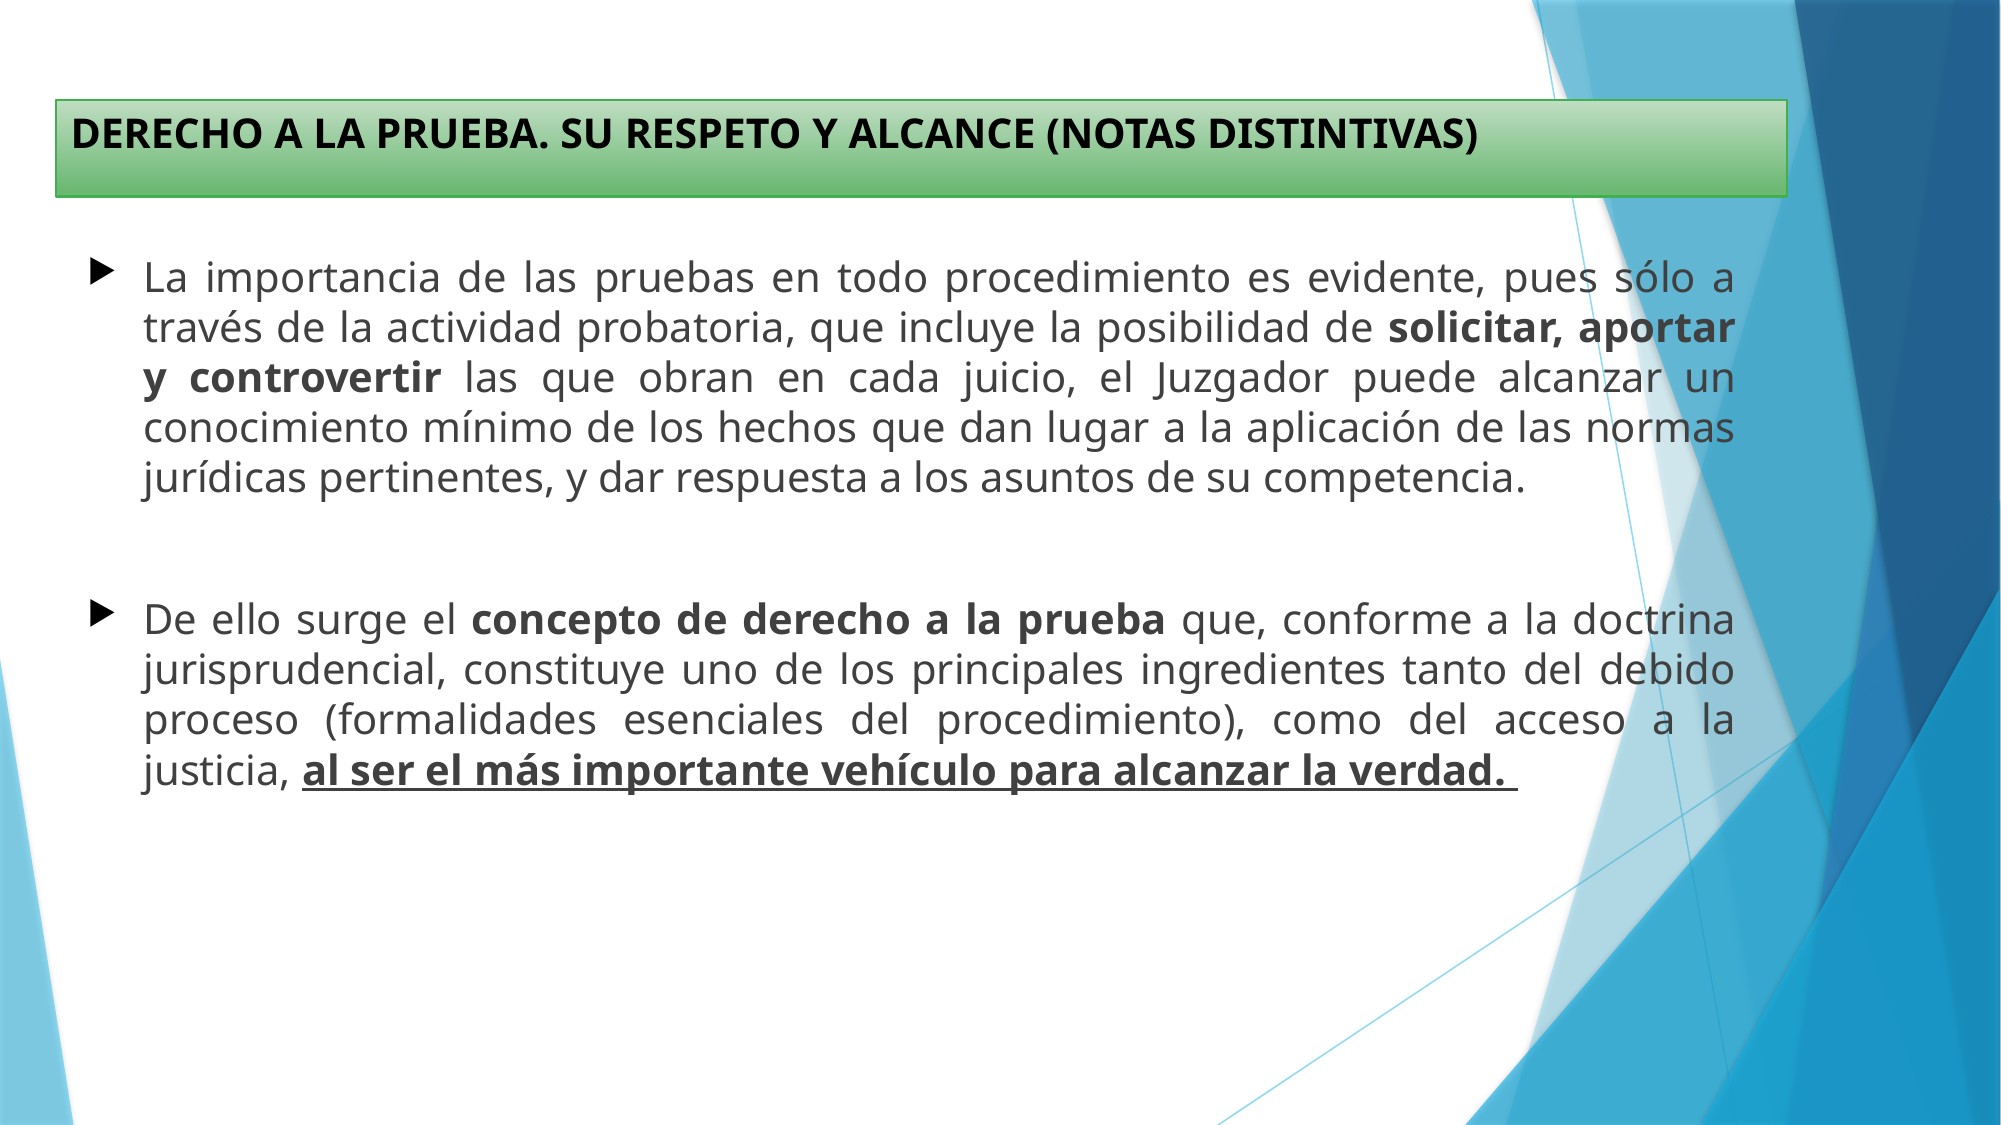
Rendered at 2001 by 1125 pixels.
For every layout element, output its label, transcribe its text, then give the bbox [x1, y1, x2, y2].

title DERECHO A LA PRUEBA. SU RESPETO Y ALCANCE (NOTAS DISTINTIVAS) [55, 99, 1788, 198]
list La importancia de las pruebas en todo procedimiento es evidente, pues sólo a través de la actividad probatoria, que incluye la posibilidad de solicitar, aportar y controvertir las que obran en cada juicio, el Juzgador puede alcanzar un conocimiento mínimo de los hechos que dan lugar a la aplicación de las normas jurídicas pertinentes, y dar respuesta a los asuntos de su competencia. De ello surge el concepto de derecho a la prueba que, conforme a la doctrina jurisprudencial, constituye uno de los principales ingredientes tanto del debido proceso (formalidades esenciales del procedimiento), como del acceso a la justicia, al ser el más importante vehículo para alcanzar la verdad. [72, 243, 1752, 982]
